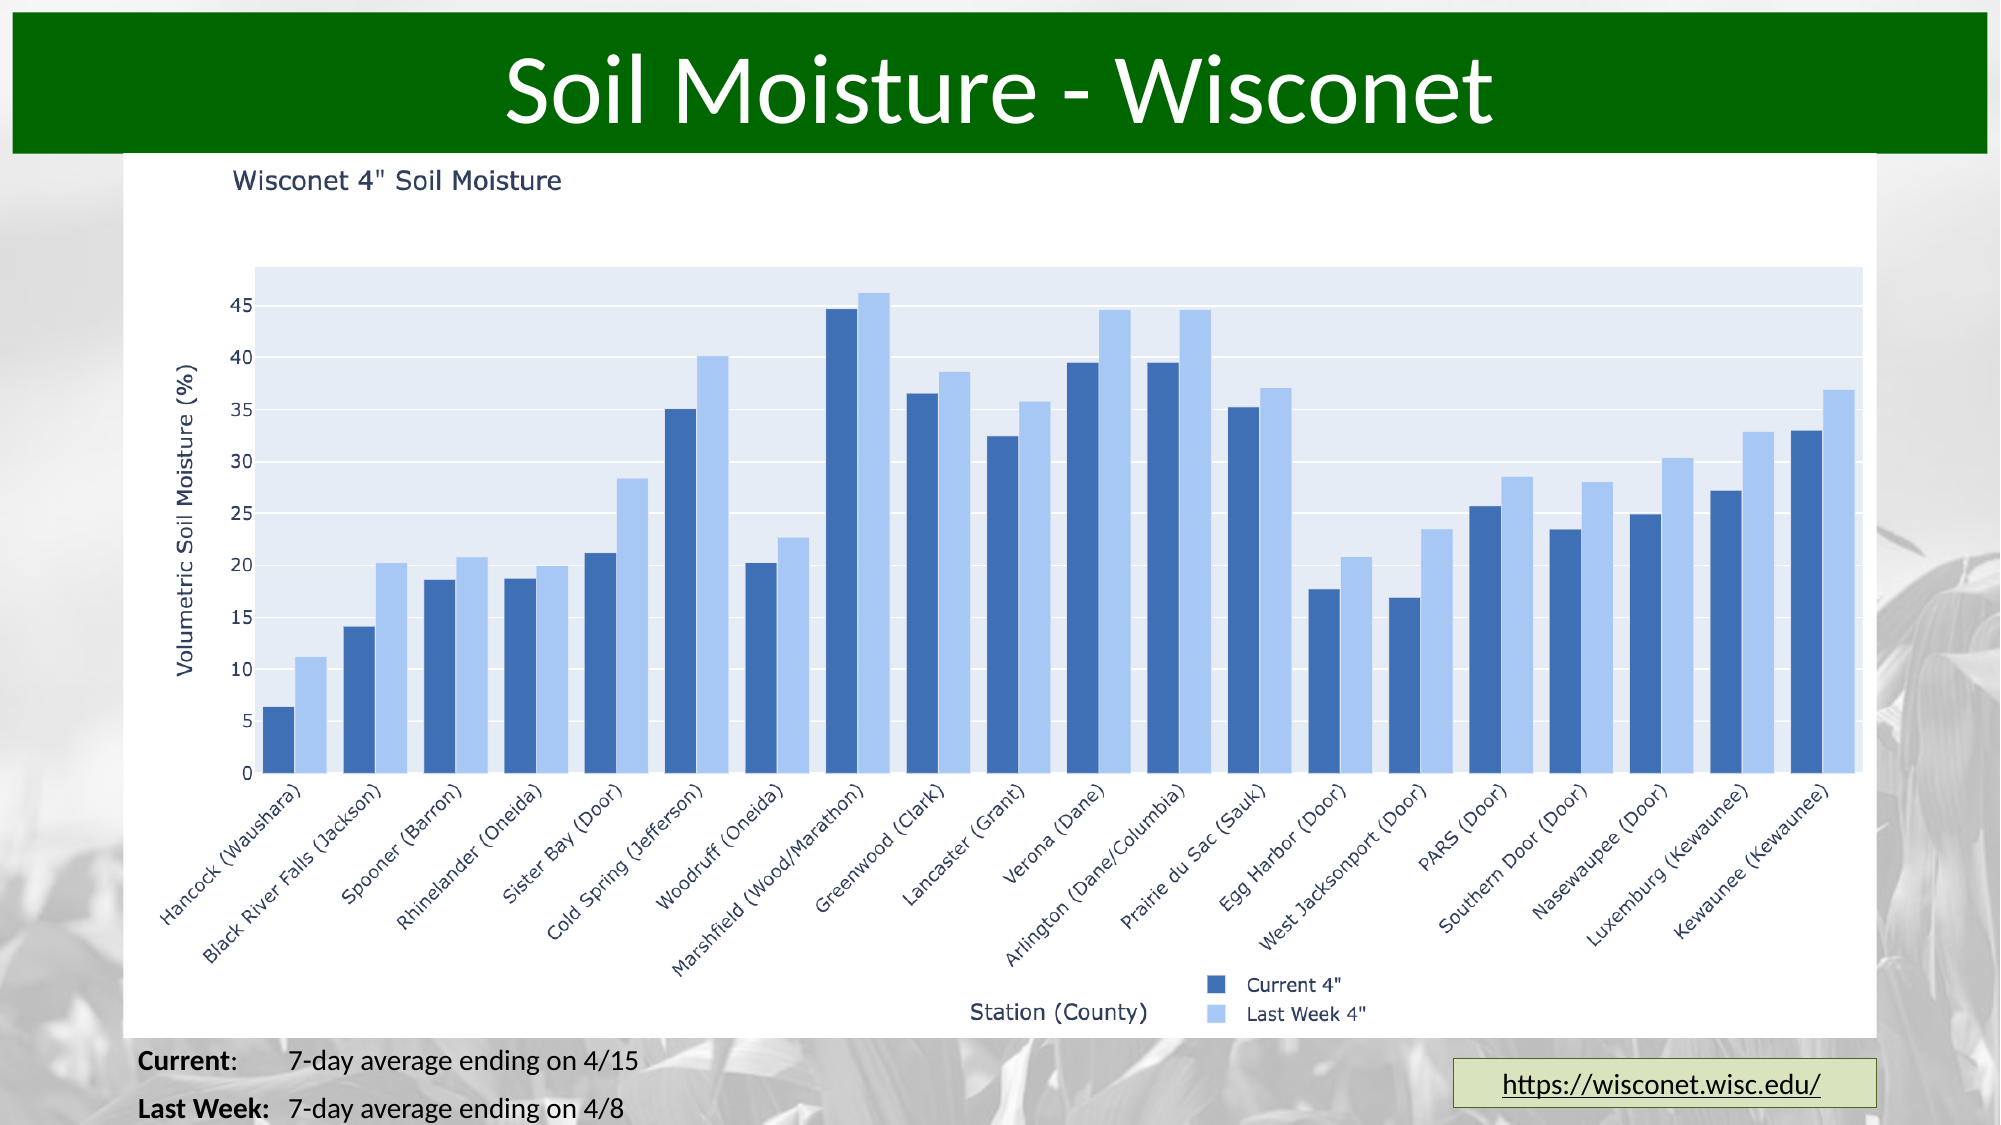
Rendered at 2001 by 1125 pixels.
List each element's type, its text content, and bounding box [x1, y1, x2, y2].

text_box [123, 153, 1877, 1038]
text_box Current: 7-day average ending on 4/15 Last Week: 7-day average ending on 4/8 [123, 1045, 949, 1125]
text_box Soil Moisture - Wisconet [12, 12, 1988, 154]
text_box https://wisconet.wisc.edu/ [1453, 1058, 1877, 1108]
